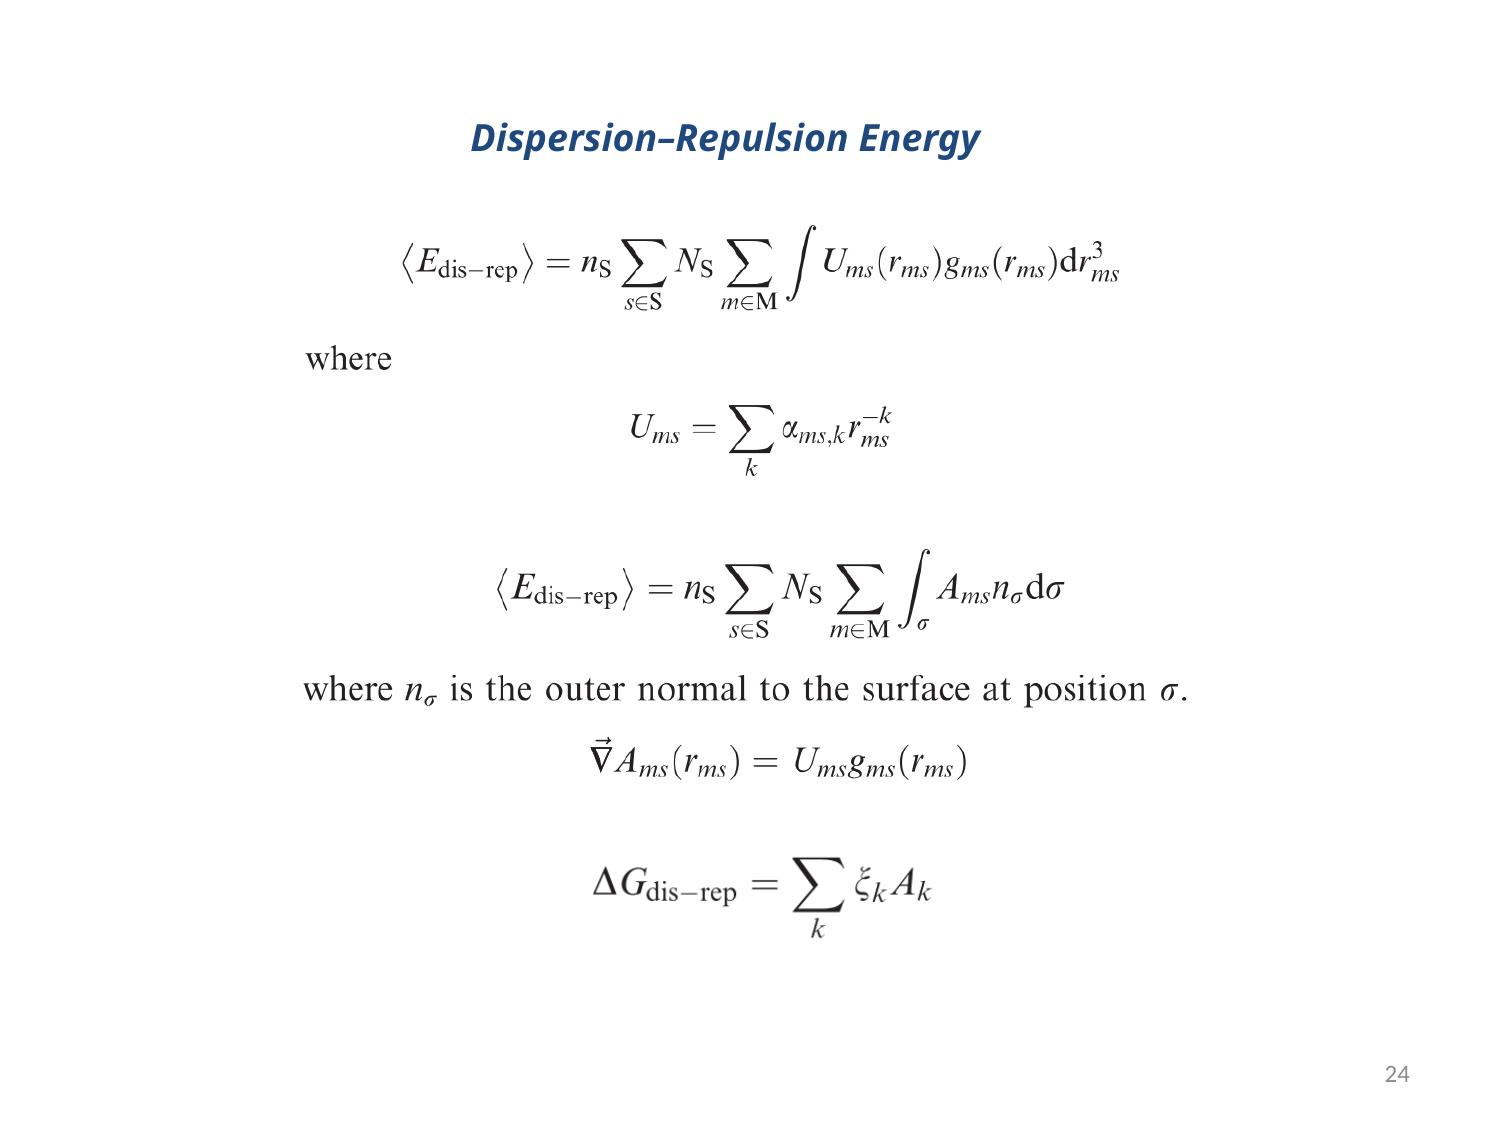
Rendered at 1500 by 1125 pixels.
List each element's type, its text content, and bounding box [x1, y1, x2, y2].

picture [541, 835, 994, 947]
text_box ﻿Dispersion–Repulsion Energy [455, 106, 996, 167]
picture [279, 523, 1194, 803]
slide_number 24 [1074, 1042, 1425, 1103]
picture [279, 200, 1158, 502]
